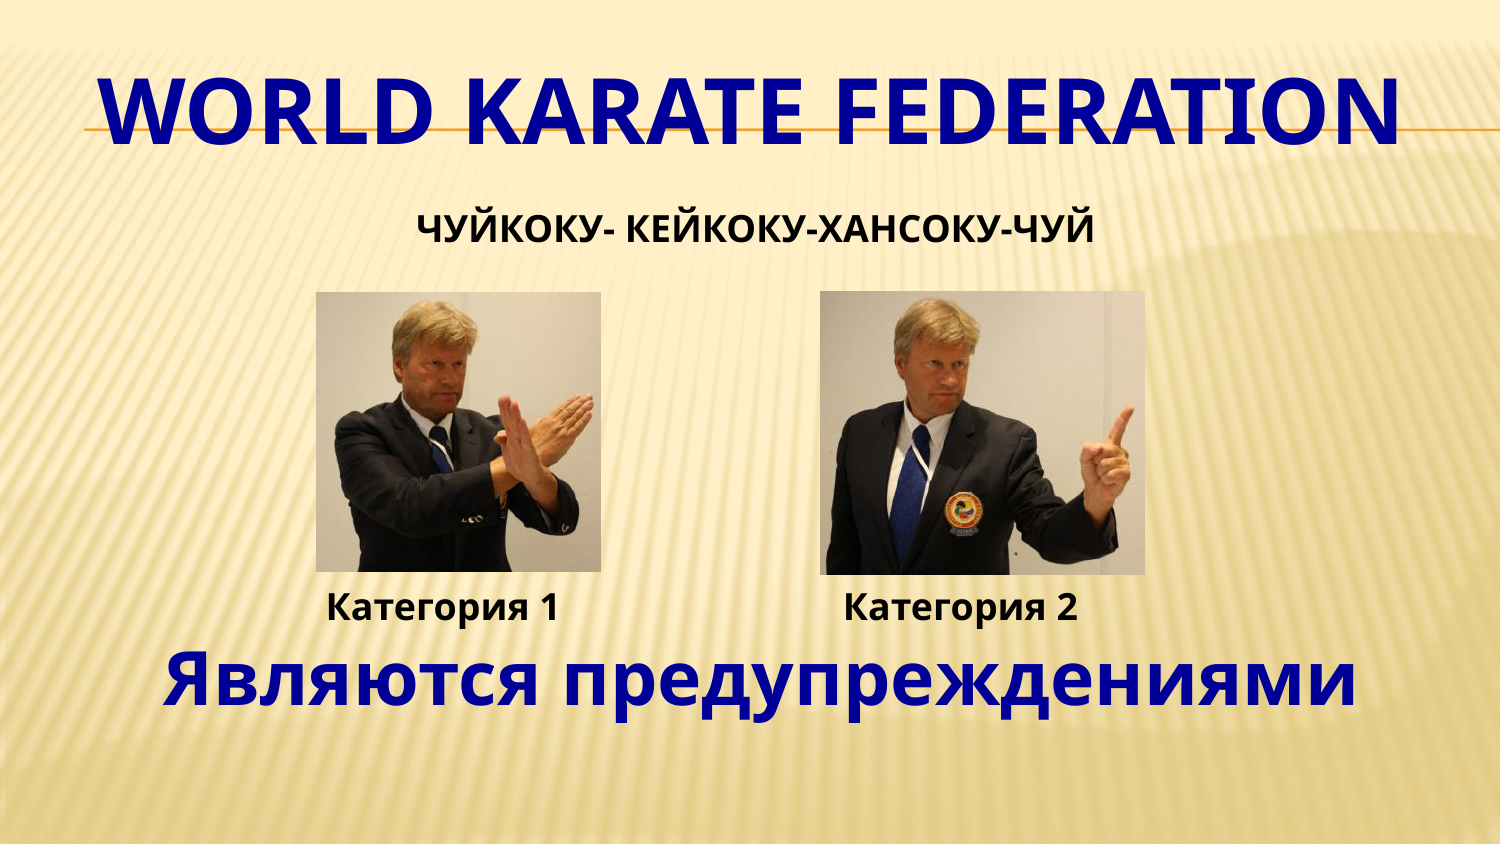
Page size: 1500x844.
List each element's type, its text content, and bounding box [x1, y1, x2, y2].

picture [316, 292, 602, 572]
text_box Являются предупреждениями [76, 622, 1447, 728]
text_box Категория 1 Категория 2 [301, 575, 1152, 622]
title World Karate Federation [29, 56, 1475, 160]
text_box ЧУЙКОКУ- КЕЙКОКУ-ХАНСОКУ-ЧУЙ [76, 197, 1436, 258]
picture [820, 291, 1146, 576]
